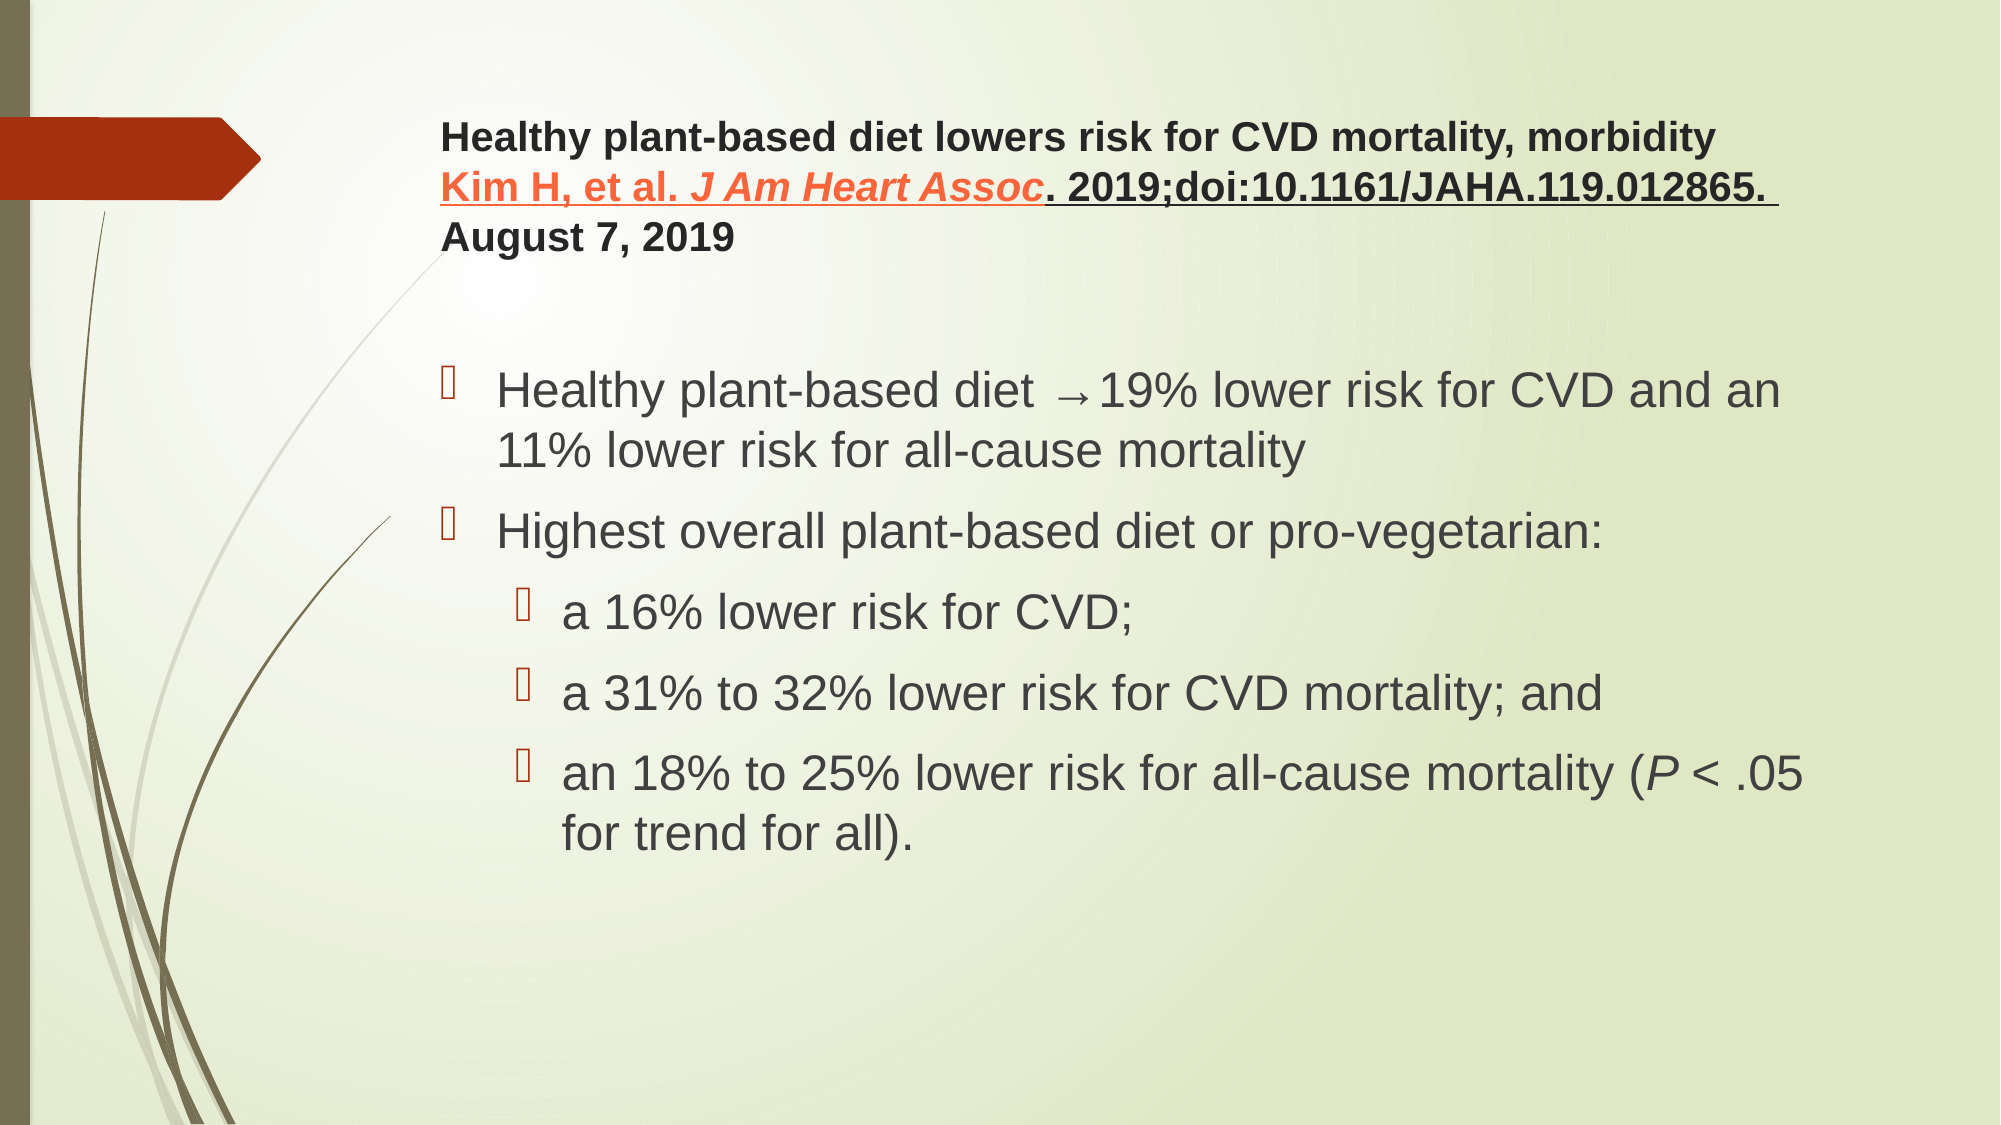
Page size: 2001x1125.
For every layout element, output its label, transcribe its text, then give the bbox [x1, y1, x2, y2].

list Healthy plant-based diet →19% lower risk for CVD and an 11% lower risk for all-cause mortality Highest overall plant-based diet or pro-vegetarian: a 16% lower risk for CVD; a 31% to 32% lower risk for CVD mortality; and an 18% to 25% lower risk for all-cause mortality (P < .05 for trend for all). [424, 350, 1888, 970]
title Healthy plant-based diet lowers risk for CVD mortality, morbidity Kim H, et al. J Am Heart Assoc. 2019;doi:10.1161/JAHA.119.012865. August 7, 2019 [425, 102, 1888, 313]
